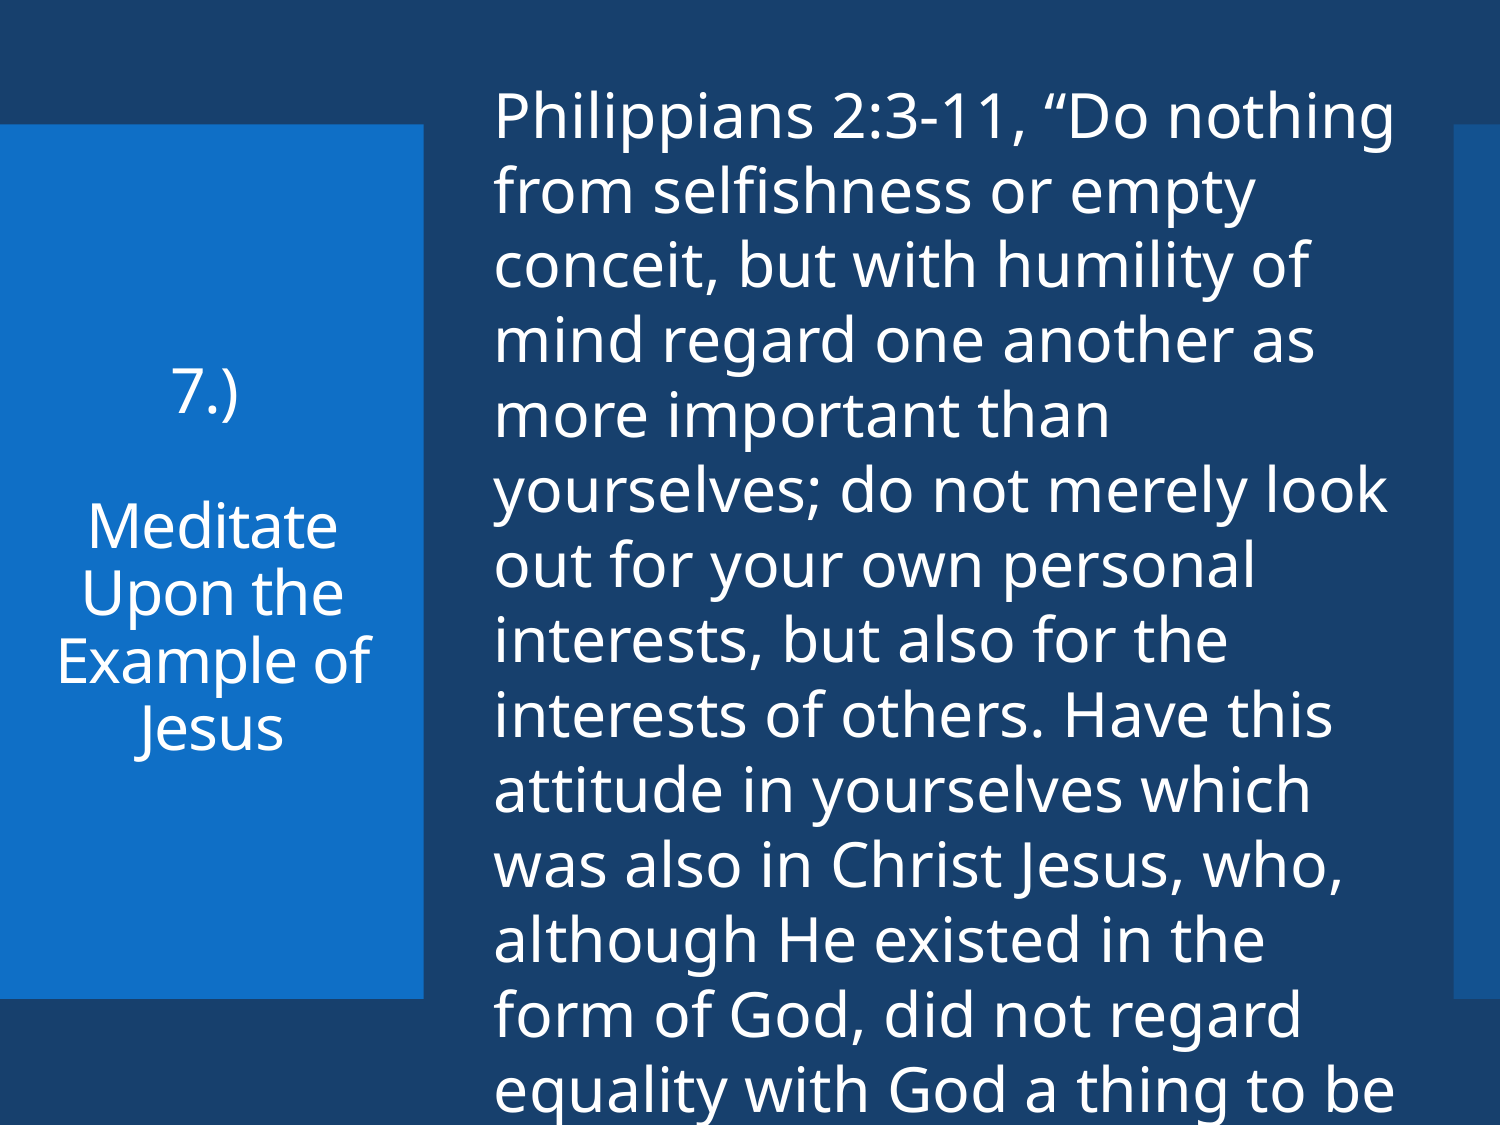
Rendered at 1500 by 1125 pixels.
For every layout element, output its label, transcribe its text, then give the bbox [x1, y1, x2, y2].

title 7.) Meditate Upon the Example of Jesus [31, 184, 394, 940]
text_box Philippians 2:3-11, “Do nothing from selfishness or empty conceit, but with humility of mind regard one another as more important than yourselves; do not merely look out for your own personal interests, but also for the interests of others. Have this attitude in yourselves which was also in Christ Jesus, who, although He existed in the form of God, did not regard equality with God a thing to be grasped, but emptied Himself…” [479, 68, 1438, 1125]
